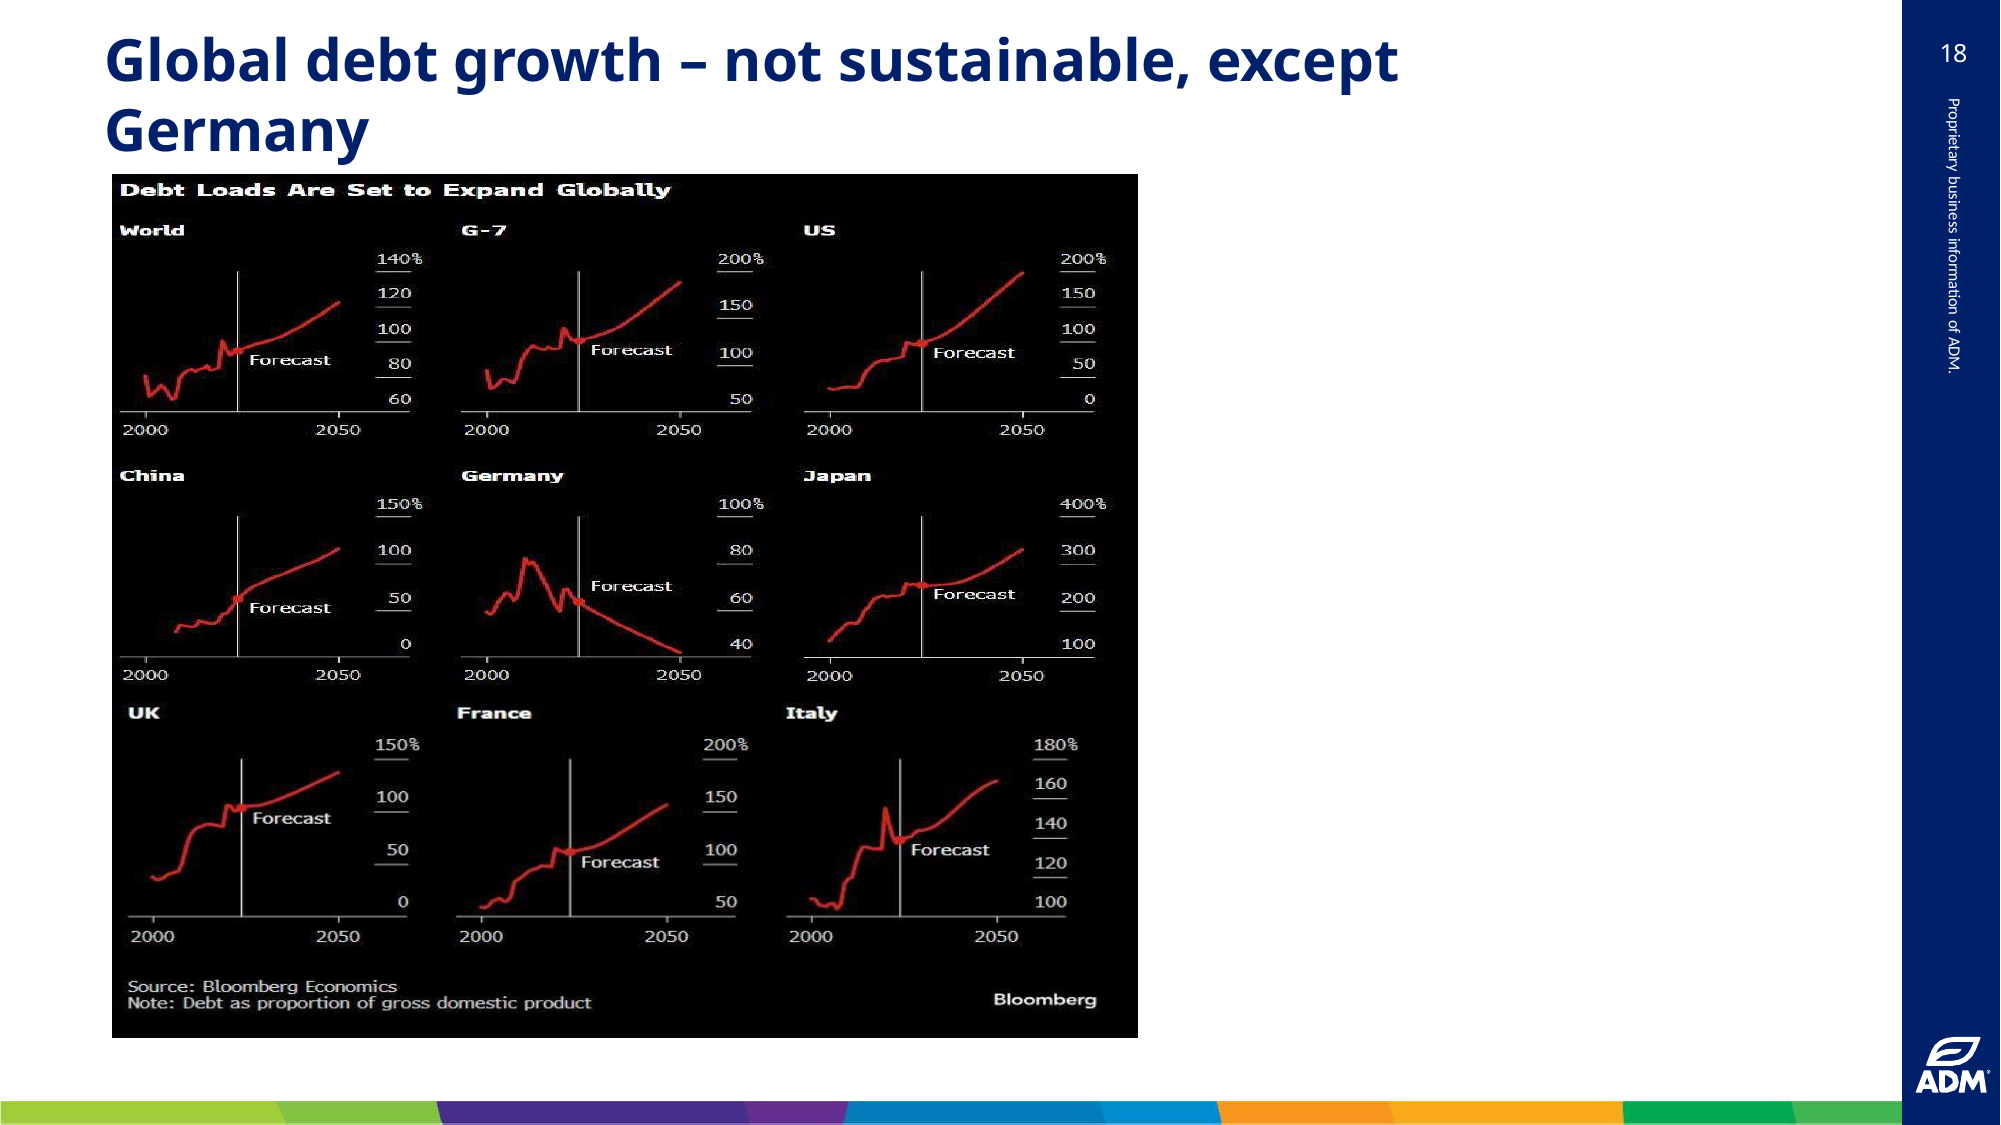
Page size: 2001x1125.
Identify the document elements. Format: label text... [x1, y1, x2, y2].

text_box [112, 174, 1138, 1038]
text_box 18 [1937, 35, 1969, 68]
text_box Proprietary business information of ADM. [1942, 95, 1964, 384]
picture [864, 1101, 1095, 1106]
picture [0, 1101, 1902, 1125]
title Global debt growth – not sustainable, except Germany [102, 20, 1672, 211]
